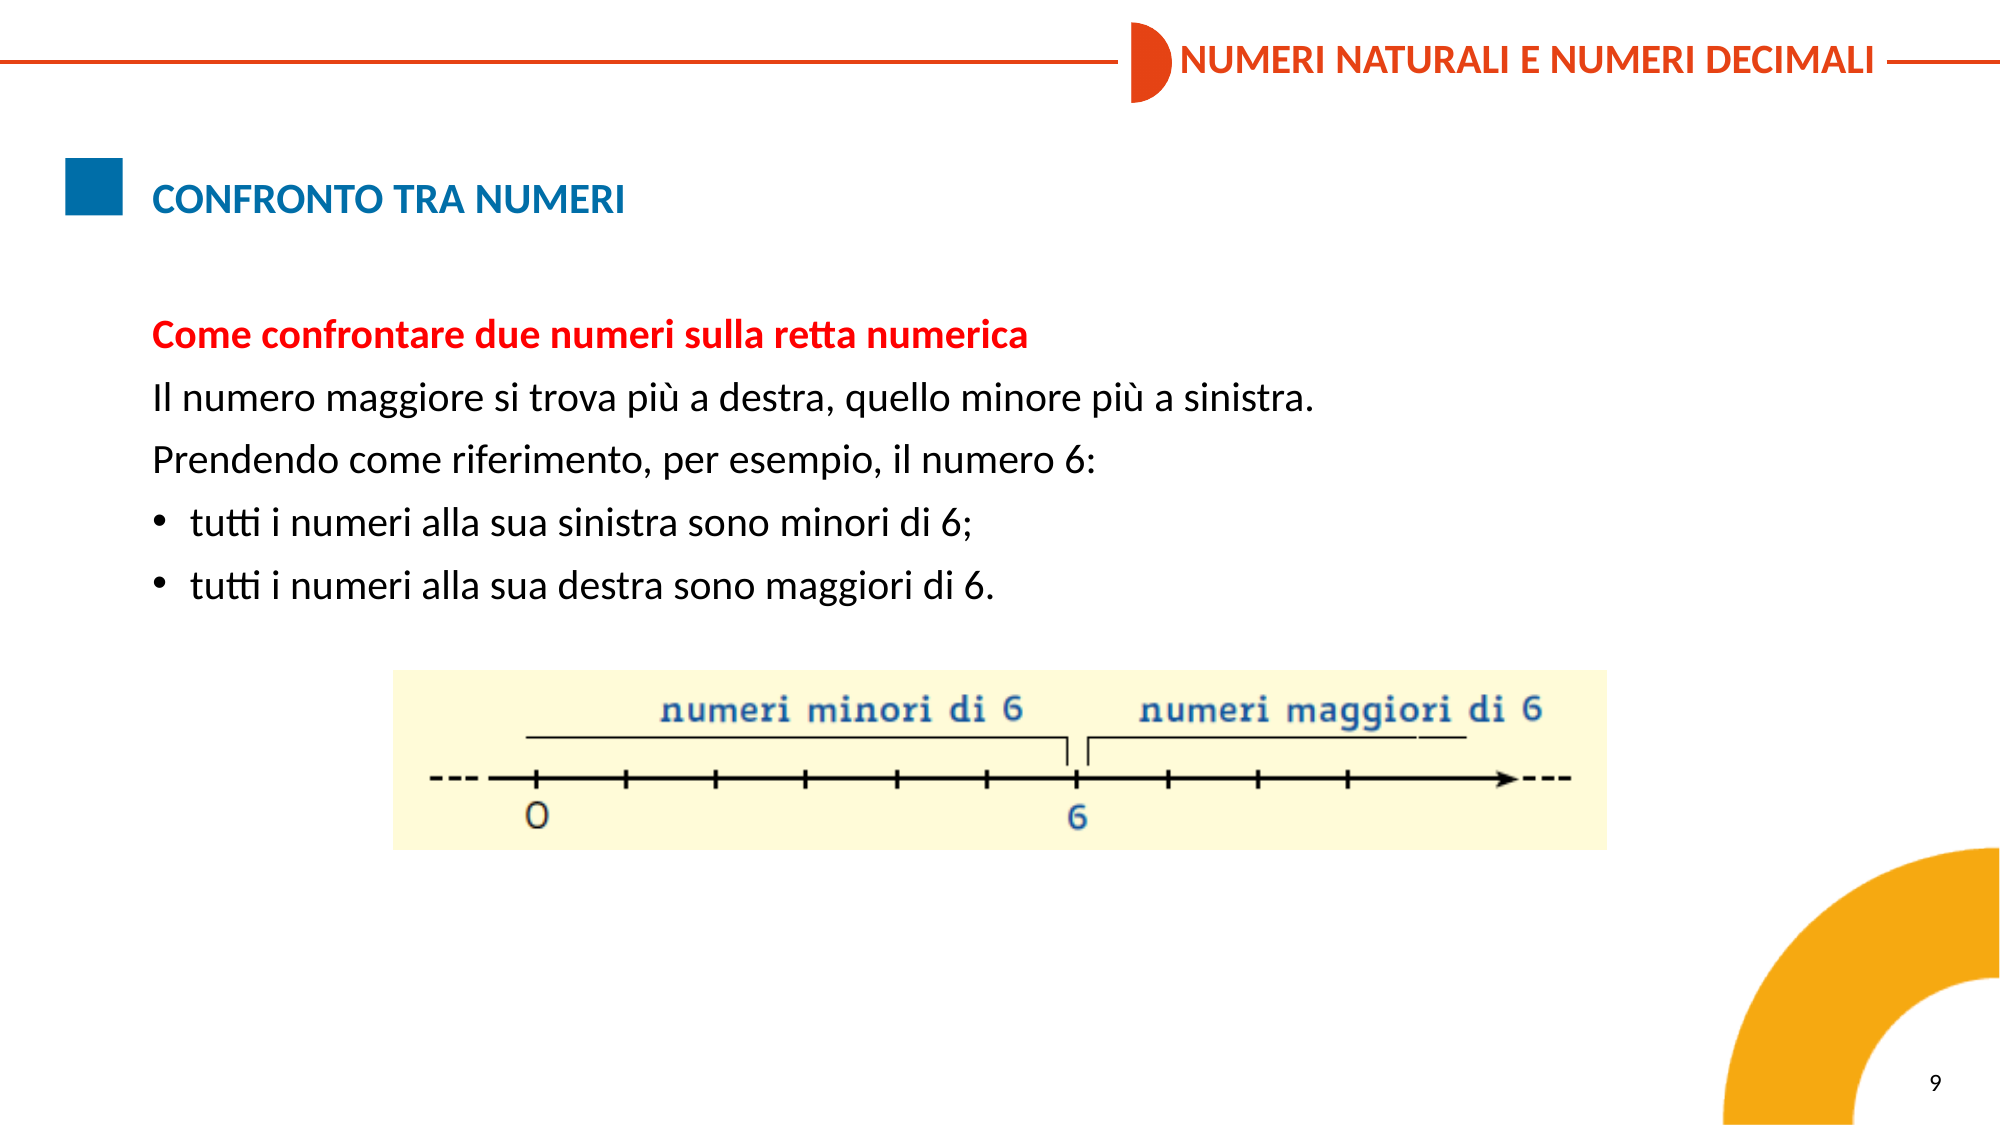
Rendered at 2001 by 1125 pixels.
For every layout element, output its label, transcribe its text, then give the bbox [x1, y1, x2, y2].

text_box CONFRONTO TRA NUMERI [137, 168, 1863, 231]
picture [1724, 848, 2001, 1125]
text_box [64, 157, 124, 216]
picture [393, 670, 1607, 850]
list Come confrontare due numeri sulla retta numerica Il numero maggiore si trova più a destra, quello minore più a sinistra. Prendendo come riferimento, per esempio, il numero 6: tutti i numeri alla sua sinistra sono minori di 6; tutti i numeri alla sua destra sono maggiori di 6. [137, 299, 1863, 671]
picture [1131, 22, 1172, 103]
